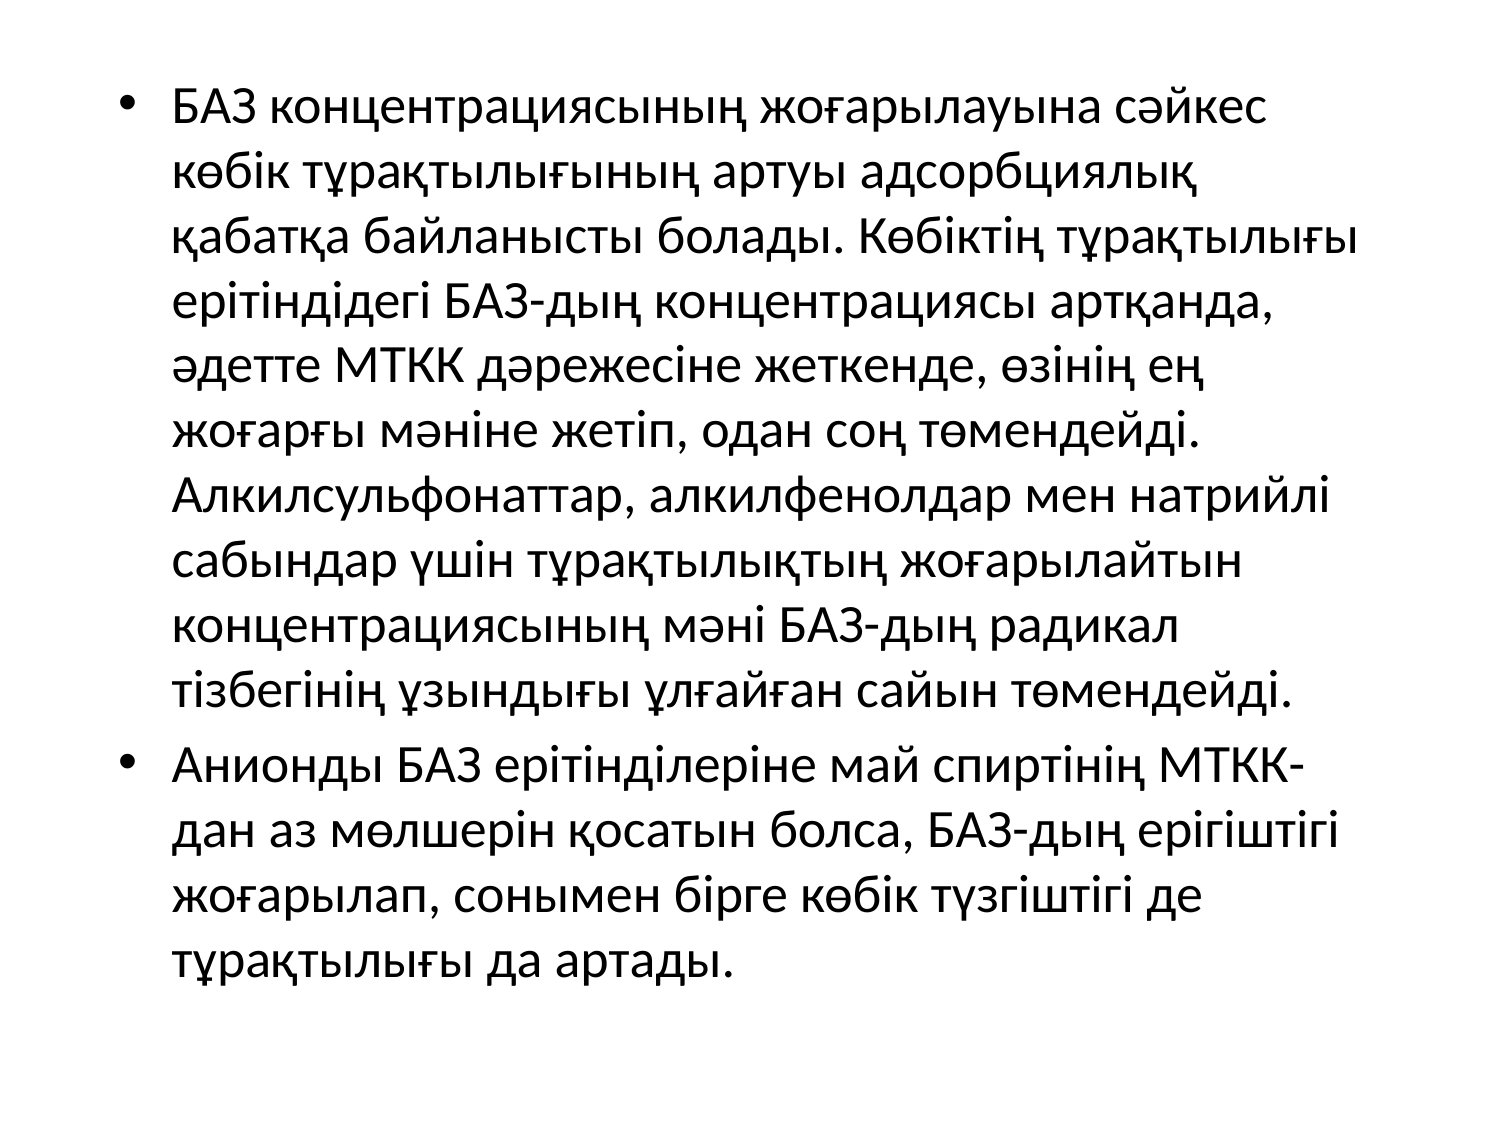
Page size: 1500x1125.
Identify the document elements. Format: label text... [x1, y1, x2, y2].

list БАЗ концентрациясының жоғарылауына сәйкес көбiк тұрақтылығының артуы адсорбциялық қабатқа байланысты болады. Көбiктiң тұрақтылығы ерiтiндiдегi БАЗ-дың концентрациясы артқанда, әдетте МТКК дәрежесiне жеткенде, өзiнiң ең жоғарғы мәнiне жетiп, одан соң төмендейдi. Алкилсульфонаттар, алкилфенолдар мен натрийлi сабындар үшiн тұрақтылықтың жоғарылайтын концентрациясының мәнi БАЗ-дың радикал тiзбегiнiң ұзындығы ұлғайған сайын төмендейдi. Анионды БАЗ epiтiндiлepiнe май спиртiнiң МТКК-дан аз мөлшерiн қосатын болса, БАЗ-дың ерiгiштiгi жоғарылап, сонымен бірге көбік түзгіштігі де тұрақтылығы да артады. [103, 62, 1397, 1014]
